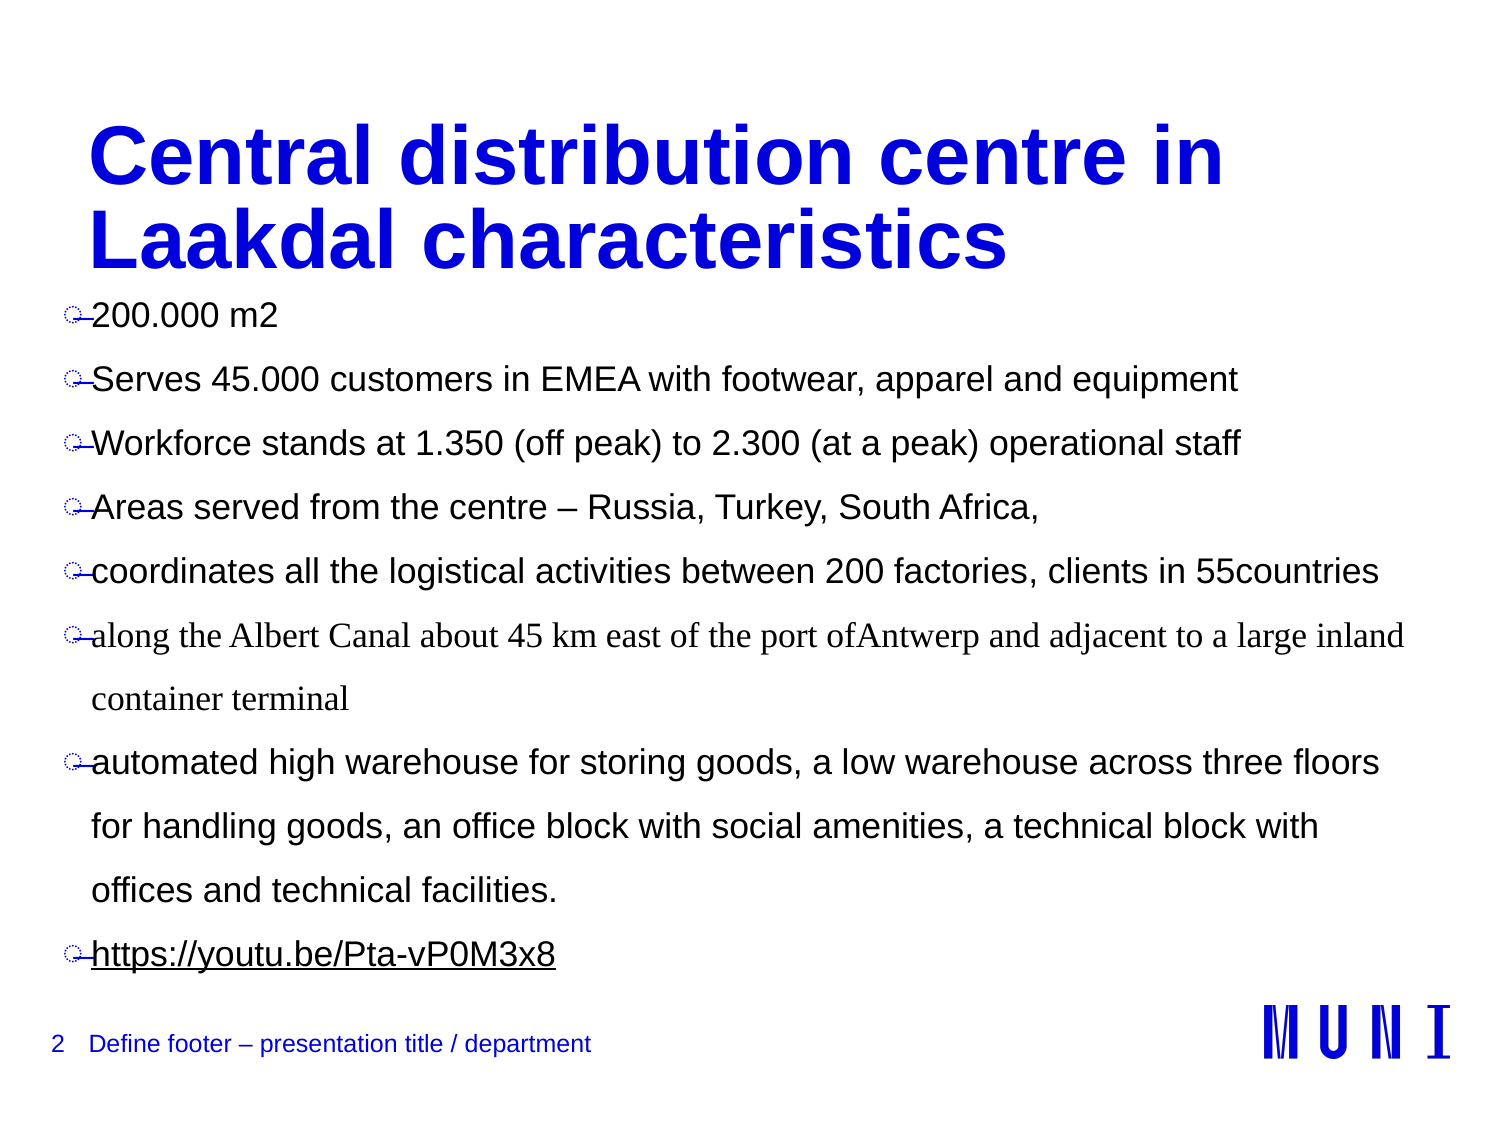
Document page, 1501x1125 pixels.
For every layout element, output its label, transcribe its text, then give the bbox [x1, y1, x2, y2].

slide_number 2 [50, 1022, 82, 1063]
title Central distribution centre in Laakdal characteristics [88, 118, 1412, 193]
picture [1264, 1005, 1450, 1059]
list 200.000 m2 Serves 45.000 customers in EMEA with footwear, apparel and equipment Workforce stands at 1.350 (off peak) to 2.300 (at a peak) operational staff Areas served from the centre – Russia, Turkey, South Africa, coordinates all the logistical activities between 200 factories, clients in 55countries along the Albert Canal about 45 km east of the port ofAntwerp and adjacent to a large inland container terminal automated high warehouse for storing goods, a low warehouse across three floors for handling goods, an office block with social amenities, a technical block with offices and technical facilities. https://youtu.be/Pta-vP0M3x8 [50, 271, 1412, 1022]
footer Define footer – presentation title / department [88, 1022, 1064, 1063]
